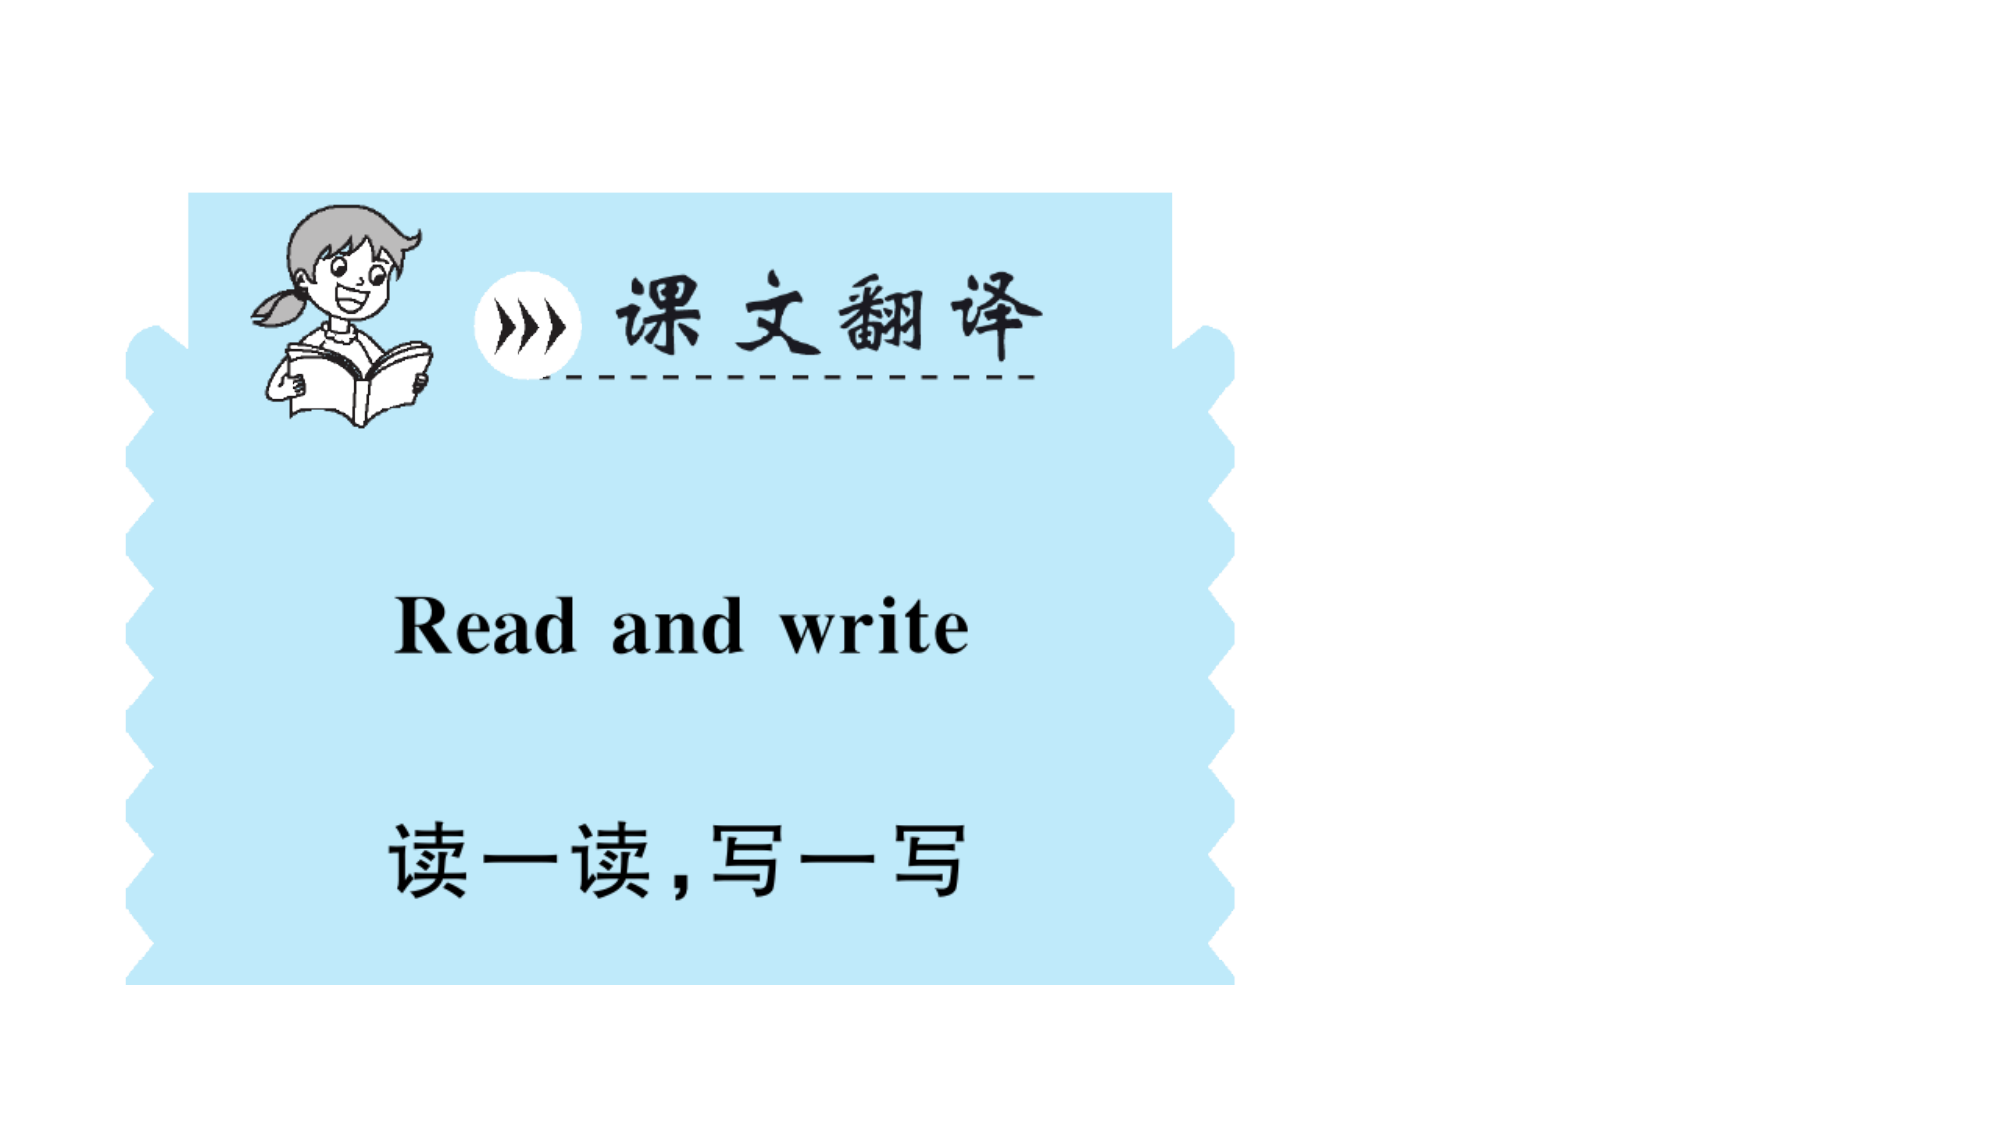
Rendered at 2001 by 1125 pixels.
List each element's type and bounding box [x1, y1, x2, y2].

picture [118, 177, 1257, 985]
